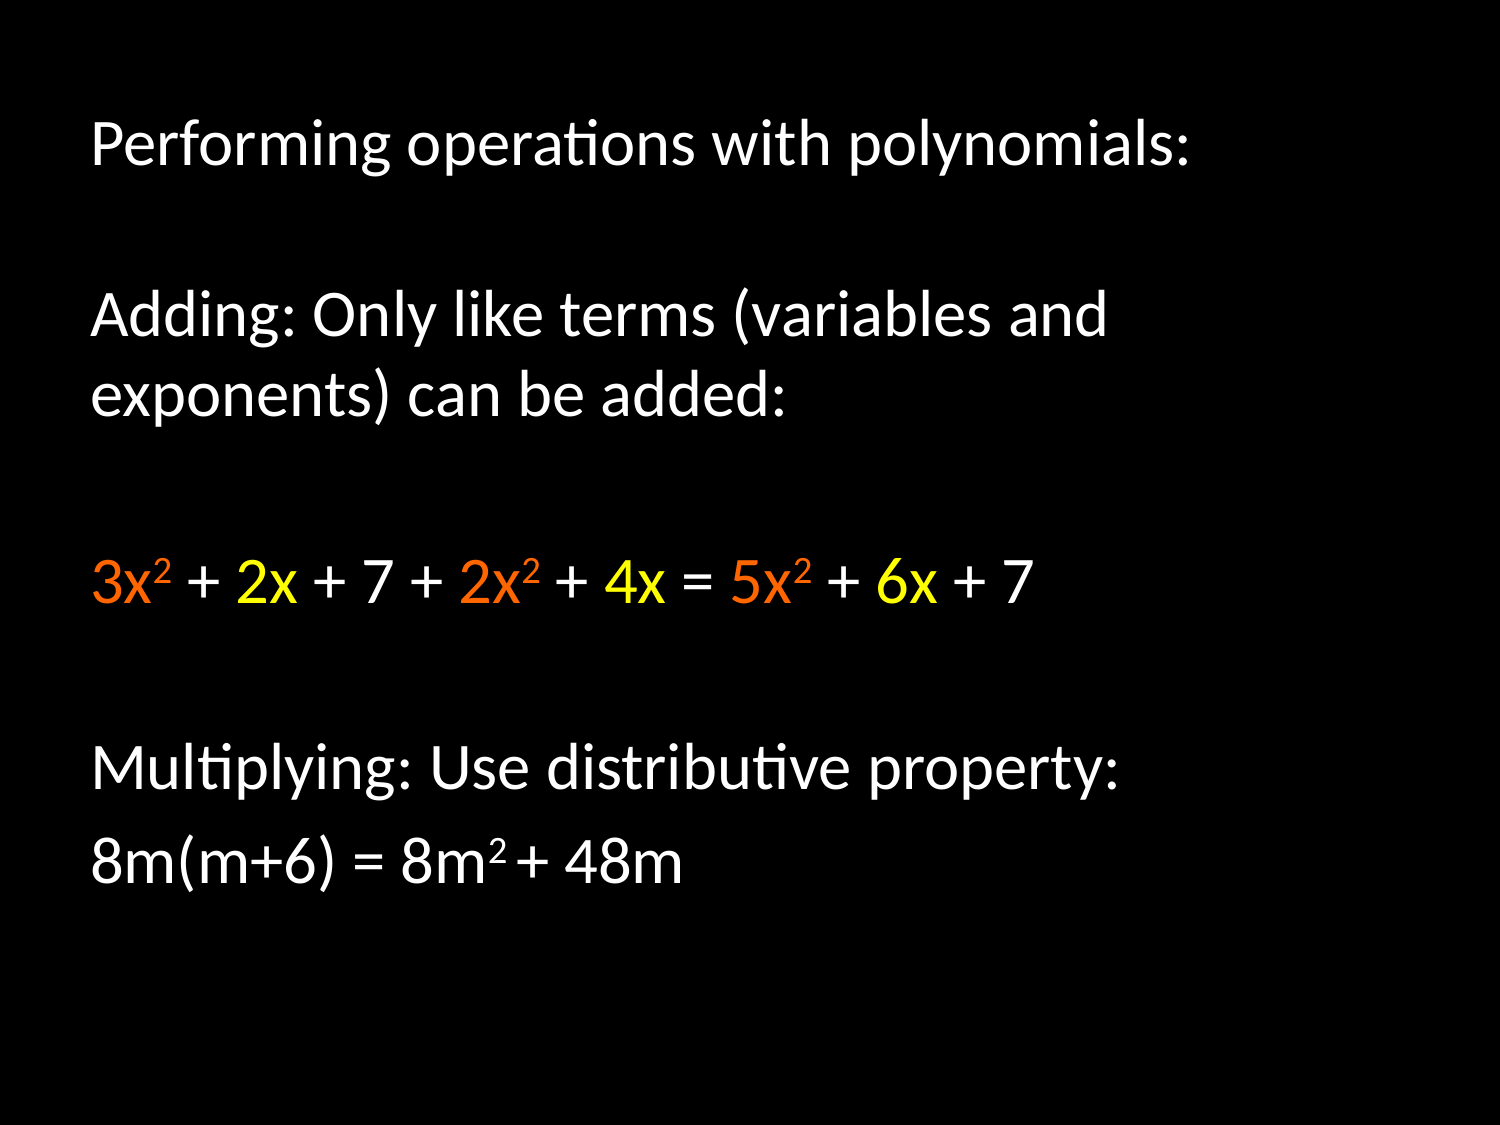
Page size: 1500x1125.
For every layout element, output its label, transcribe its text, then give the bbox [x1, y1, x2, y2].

list Adding: Only like terms (variables and exponents) can be added: 3x2 + 2x + 7 + 2x2 + 4x = 5x2 + 6x + 7 Multiplying: Use distributive property: 8m(m+6) = 8m2 + 48m [75, 262, 1425, 1005]
title Performing operations with polynomials: [75, 45, 1425, 233]
